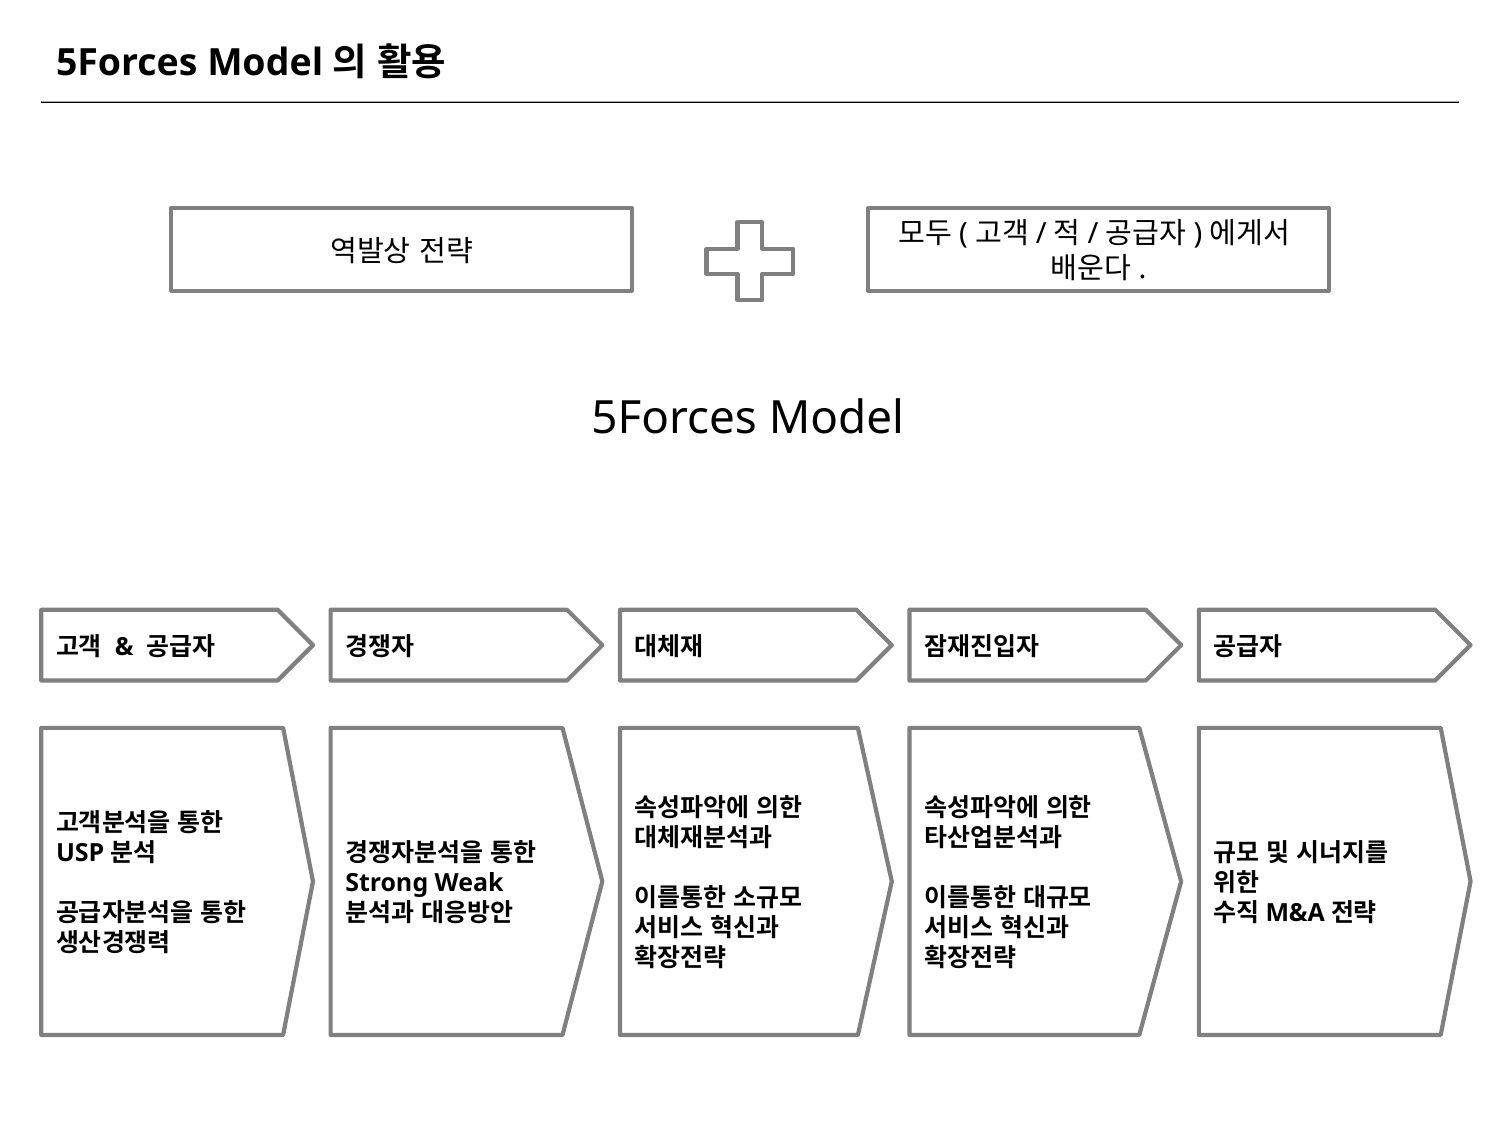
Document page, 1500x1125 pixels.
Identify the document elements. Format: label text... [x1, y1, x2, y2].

text_box [704, 220, 795, 302]
text_box 역발상 전략 [169, 206, 634, 293]
text_box 규모 및 시너지를 위한 수직M&A전략 [1196, 725, 1473, 1038]
text_box 속성파악에 의한 타산업분석과 이를통한 대규모 서비스 혁신과 확장전략 [907, 725, 1184, 1038]
text_box 대체재 [617, 607, 894, 683]
text_box 고객분석을 통한 USP분석 공급자분석을 통한 생산경쟁력 [39, 725, 316, 1038]
text_box 경쟁자 [328, 607, 605, 683]
text_box 모두(고객/적/공급자)에게서 배운다. [866, 206, 1331, 293]
text_box 5Forces Model의 활용 [39, 17, 1461, 104]
text_box 고객 & 공급자 [39, 607, 316, 683]
text_box 5Forces Model [314, 371, 1181, 458]
text_box 속성파악에 의한 대체재분석과 이를통한 소규모 서비스 혁신과 확장전략 [617, 725, 894, 1038]
text_box 잠재진입자 [907, 607, 1184, 683]
text_box 공급자 [1196, 607, 1473, 683]
text_box 경쟁자분석을 통한 Strong Weak 분석과 대응방안 [328, 725, 605, 1038]
